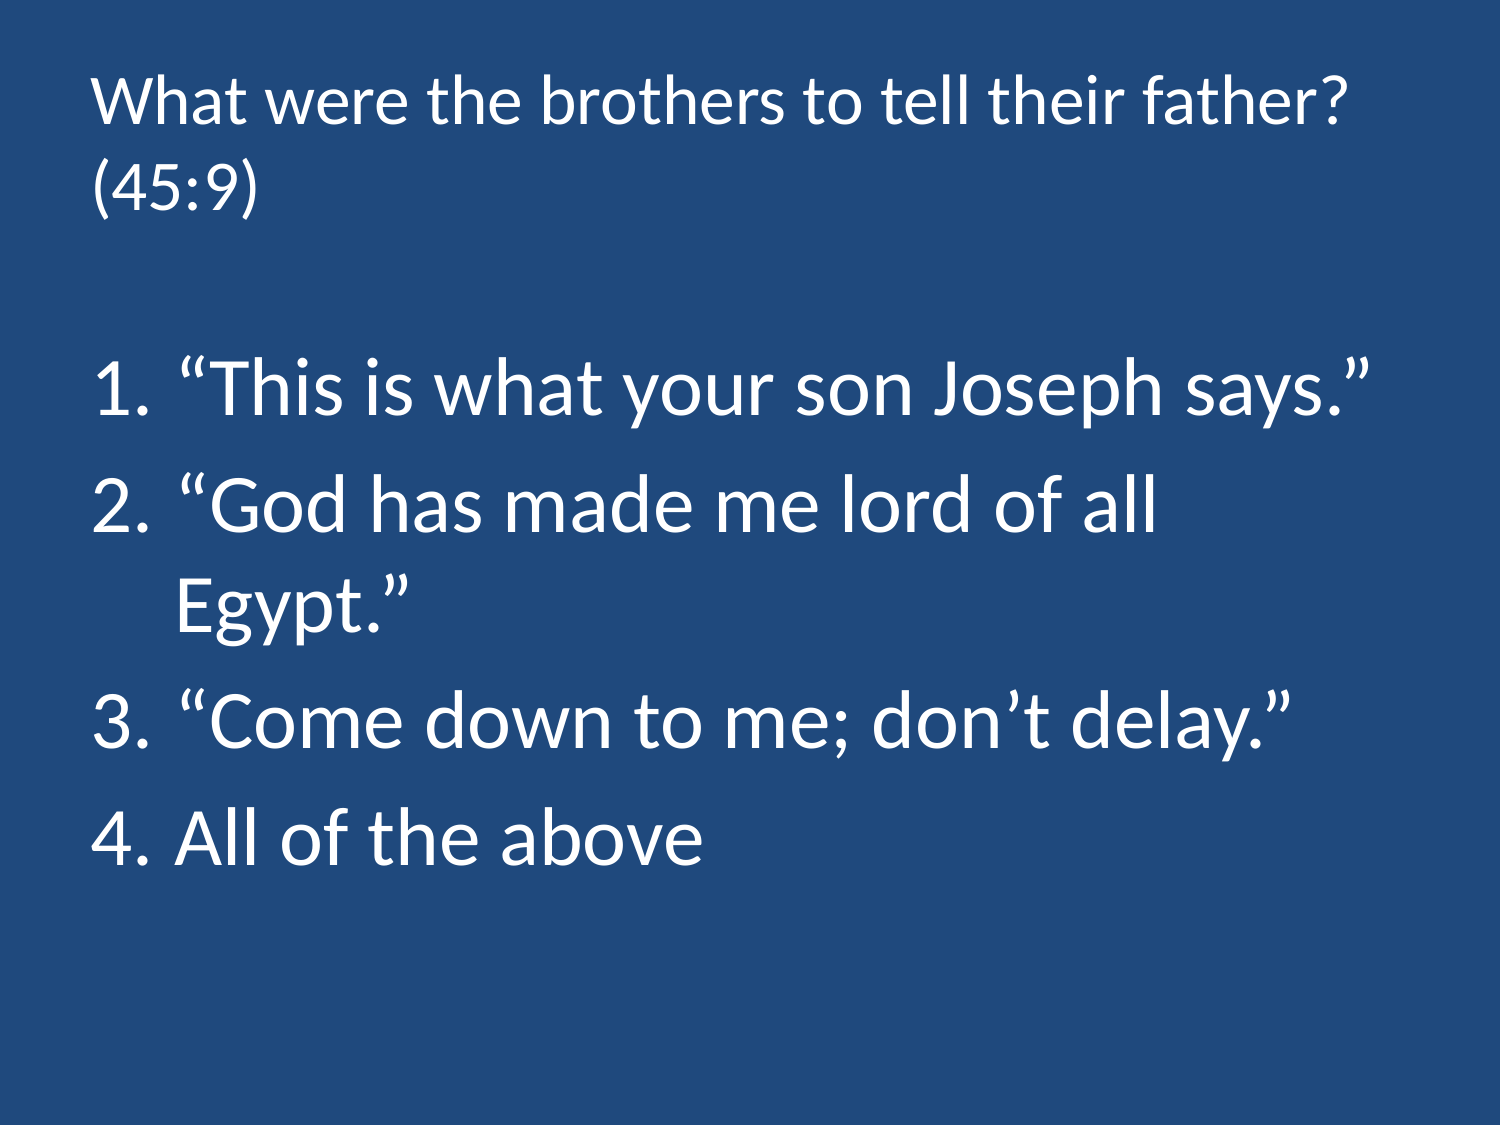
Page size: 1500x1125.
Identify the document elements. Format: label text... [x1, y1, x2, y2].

list “This is what your son Joseph says.” “God has made me lord of all Egypt.” “Come down to me; don’t delay.” All of the above [75, 324, 1425, 1005]
title What were the brothers to tell their father? (45:9) [75, 45, 1425, 233]
